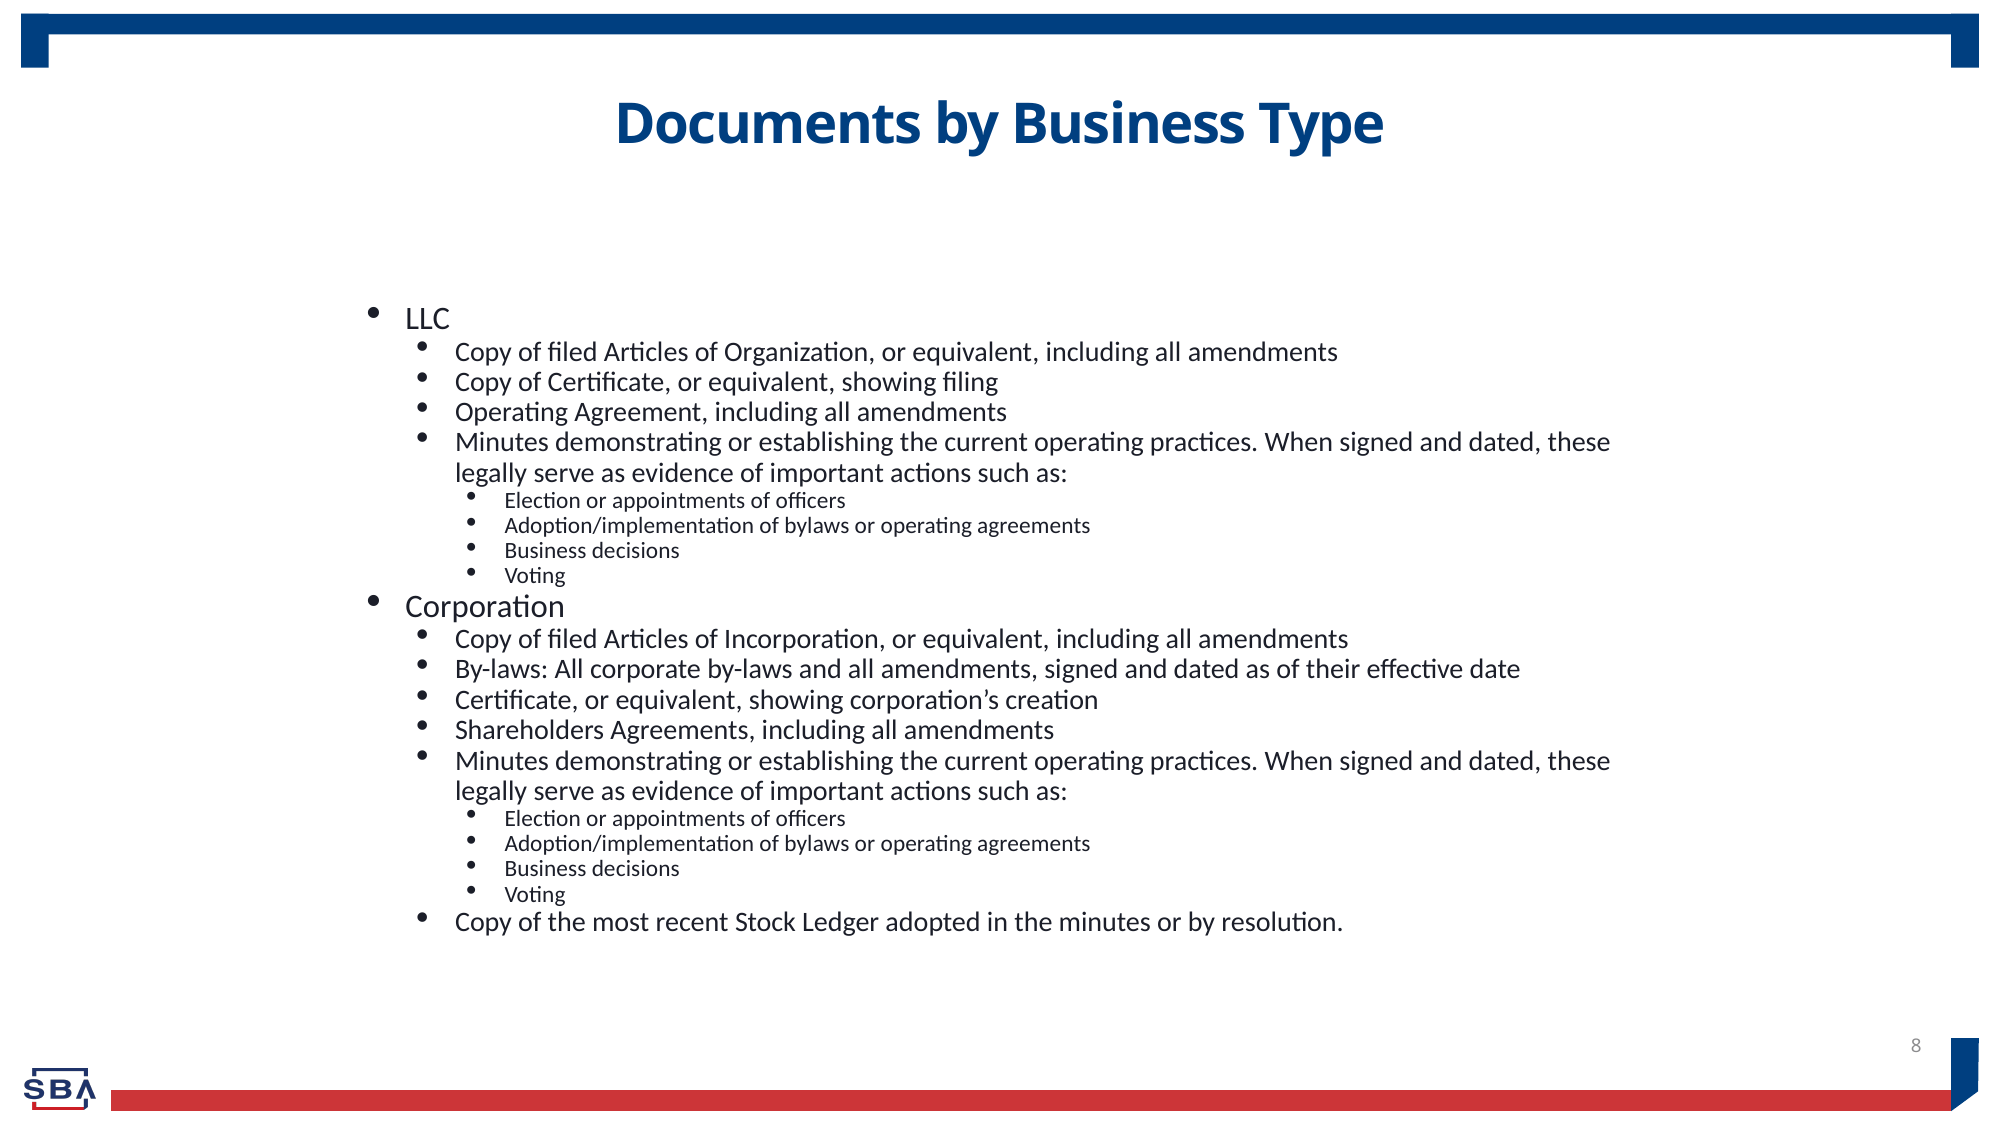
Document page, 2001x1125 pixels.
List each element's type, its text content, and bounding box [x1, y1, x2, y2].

title Documents by Business Type [137, 87, 1863, 186]
slide_number 8 [1486, 1016, 1937, 1076]
picture [24, 1068, 97, 1110]
list LLC Copy of filed Articles of Organization, or equivalent, including all amendments Copy of Certificate, or equivalent, showing filing Operating Agreement, including all amendments Minutes demonstrating or establishing the current operating practices. When signed and dated, these legally serve as evidence of important actions such as: Election or appointments of officers Adoption/implementation of bylaws or operating agreements Business decisions Voting Corporation Copy of filed Articles of Incorporation, or equivalent, including all amendments By-laws: All corporate by-laws and all amendments, signed and dated as of their effective date Certificate, or equivalent, showing corporation’s creation Shareholders Agreements, including all amendments Minutes demonstrating or establishing the current operating practices. When signed and dated, these legally serve as evidence of important actions such as: Election or appointments of officers Adoption/implementation of bylaws or operating agreements Business decisions Voting Copy of the most recent Stock Ledger adopted in the minutes or by resolution. [353, 293, 1647, 948]
